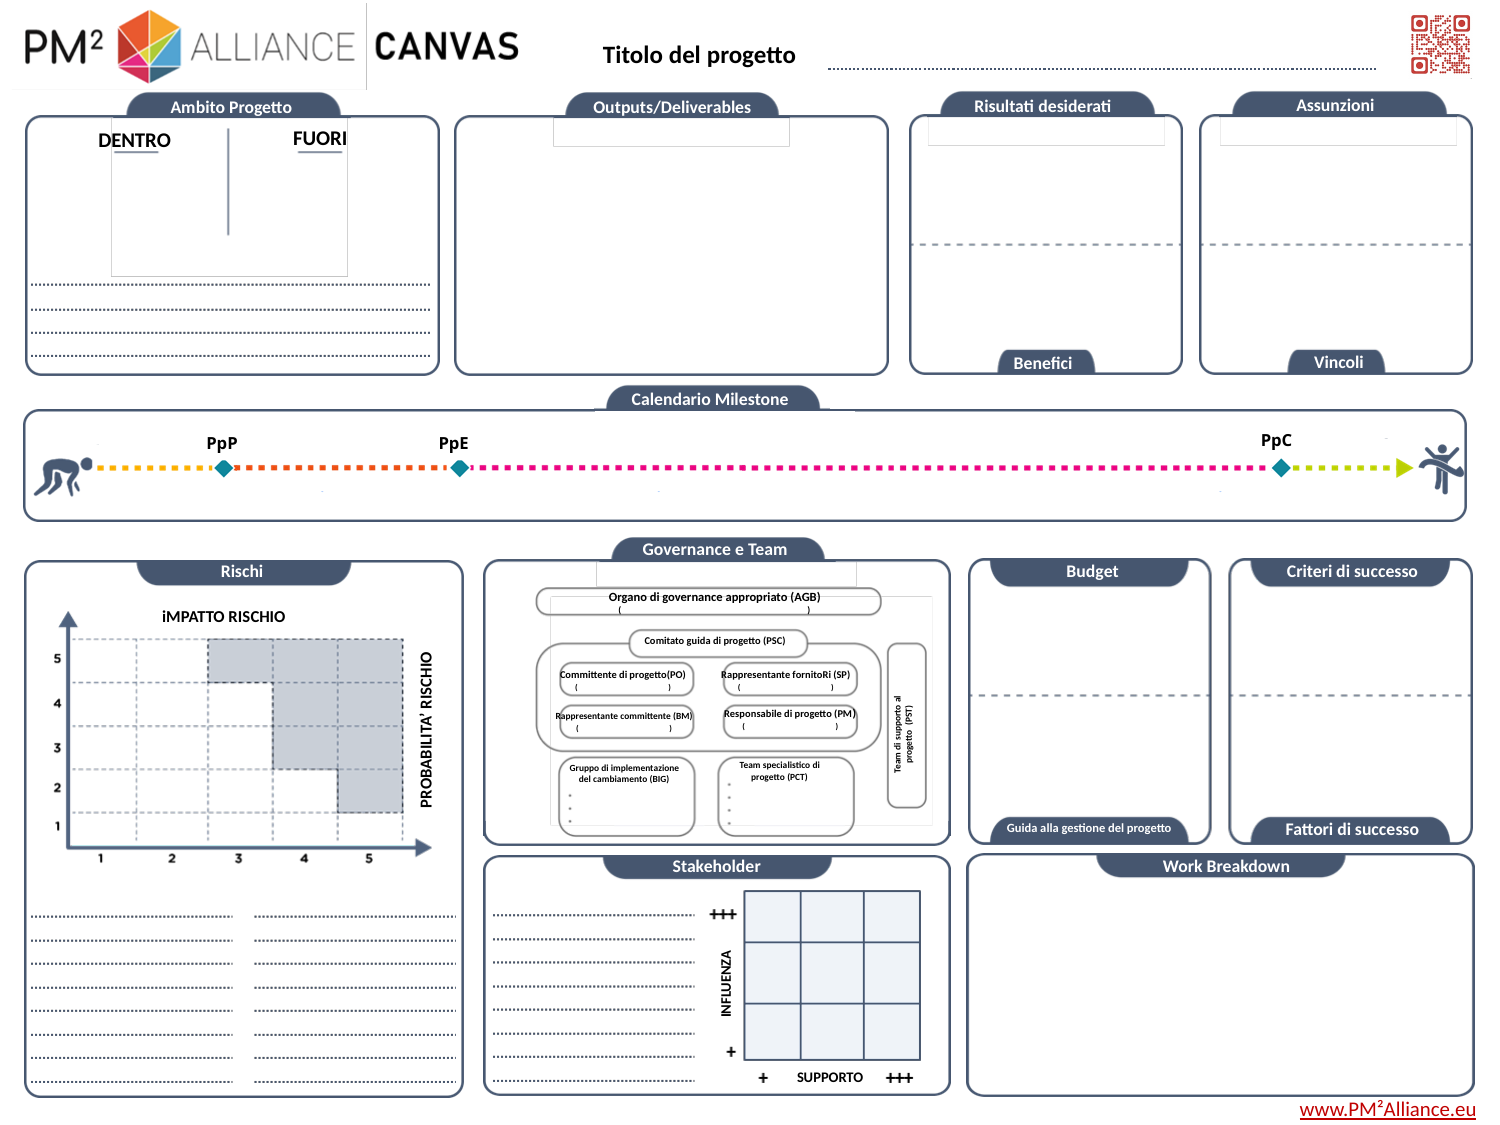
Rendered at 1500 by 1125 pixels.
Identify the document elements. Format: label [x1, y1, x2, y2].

picture [966, 853, 1475, 1097]
picture [968, 558, 1473, 845]
picture [1199, 88, 1473, 375]
picture [11, 3, 889, 376]
picture [909, 88, 1183, 375]
picture [1408, 11, 1473, 79]
picture [483, 534, 951, 846]
picture [24, 560, 464, 1098]
picture [23, 382, 1473, 522]
picture [483, 855, 951, 1100]
